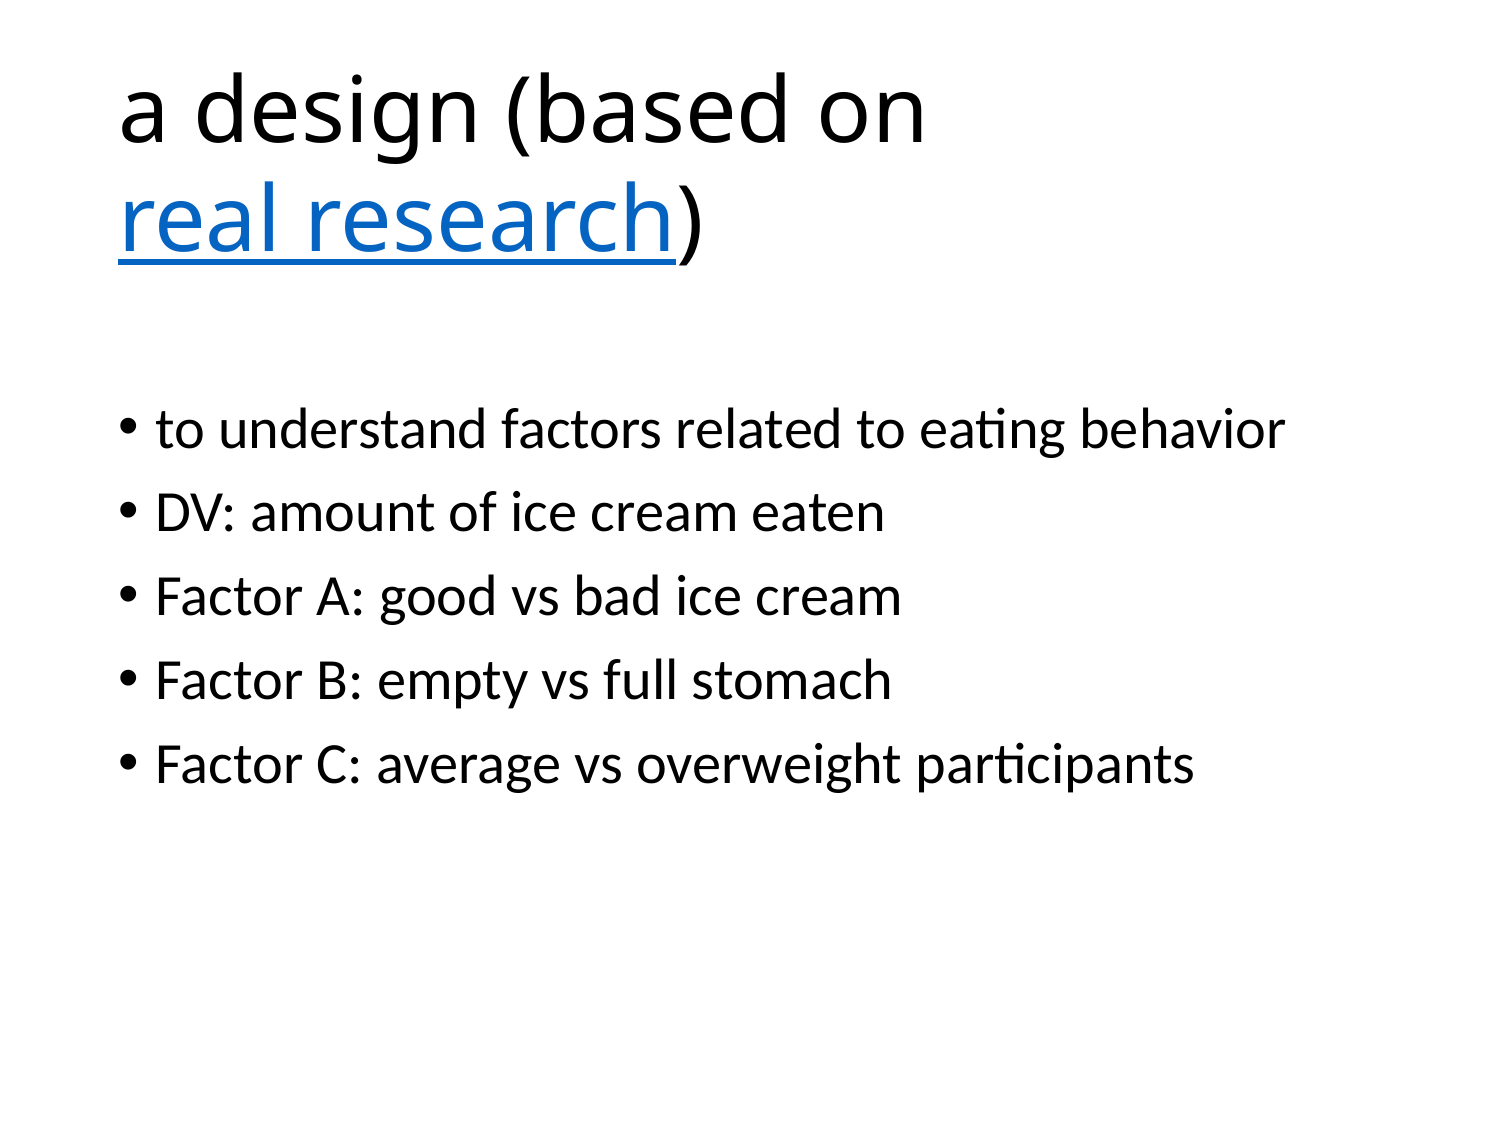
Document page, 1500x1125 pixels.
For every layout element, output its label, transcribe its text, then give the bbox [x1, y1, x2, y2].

title a design (based on real research) [103, 59, 1397, 278]
list to understand factors related to eating behavior DV: amount of ice cream eaten Factor A: good vs bad ice cream Factor B: empty vs full stomach Factor C: average vs overweight participants [103, 299, 1397, 1014]
